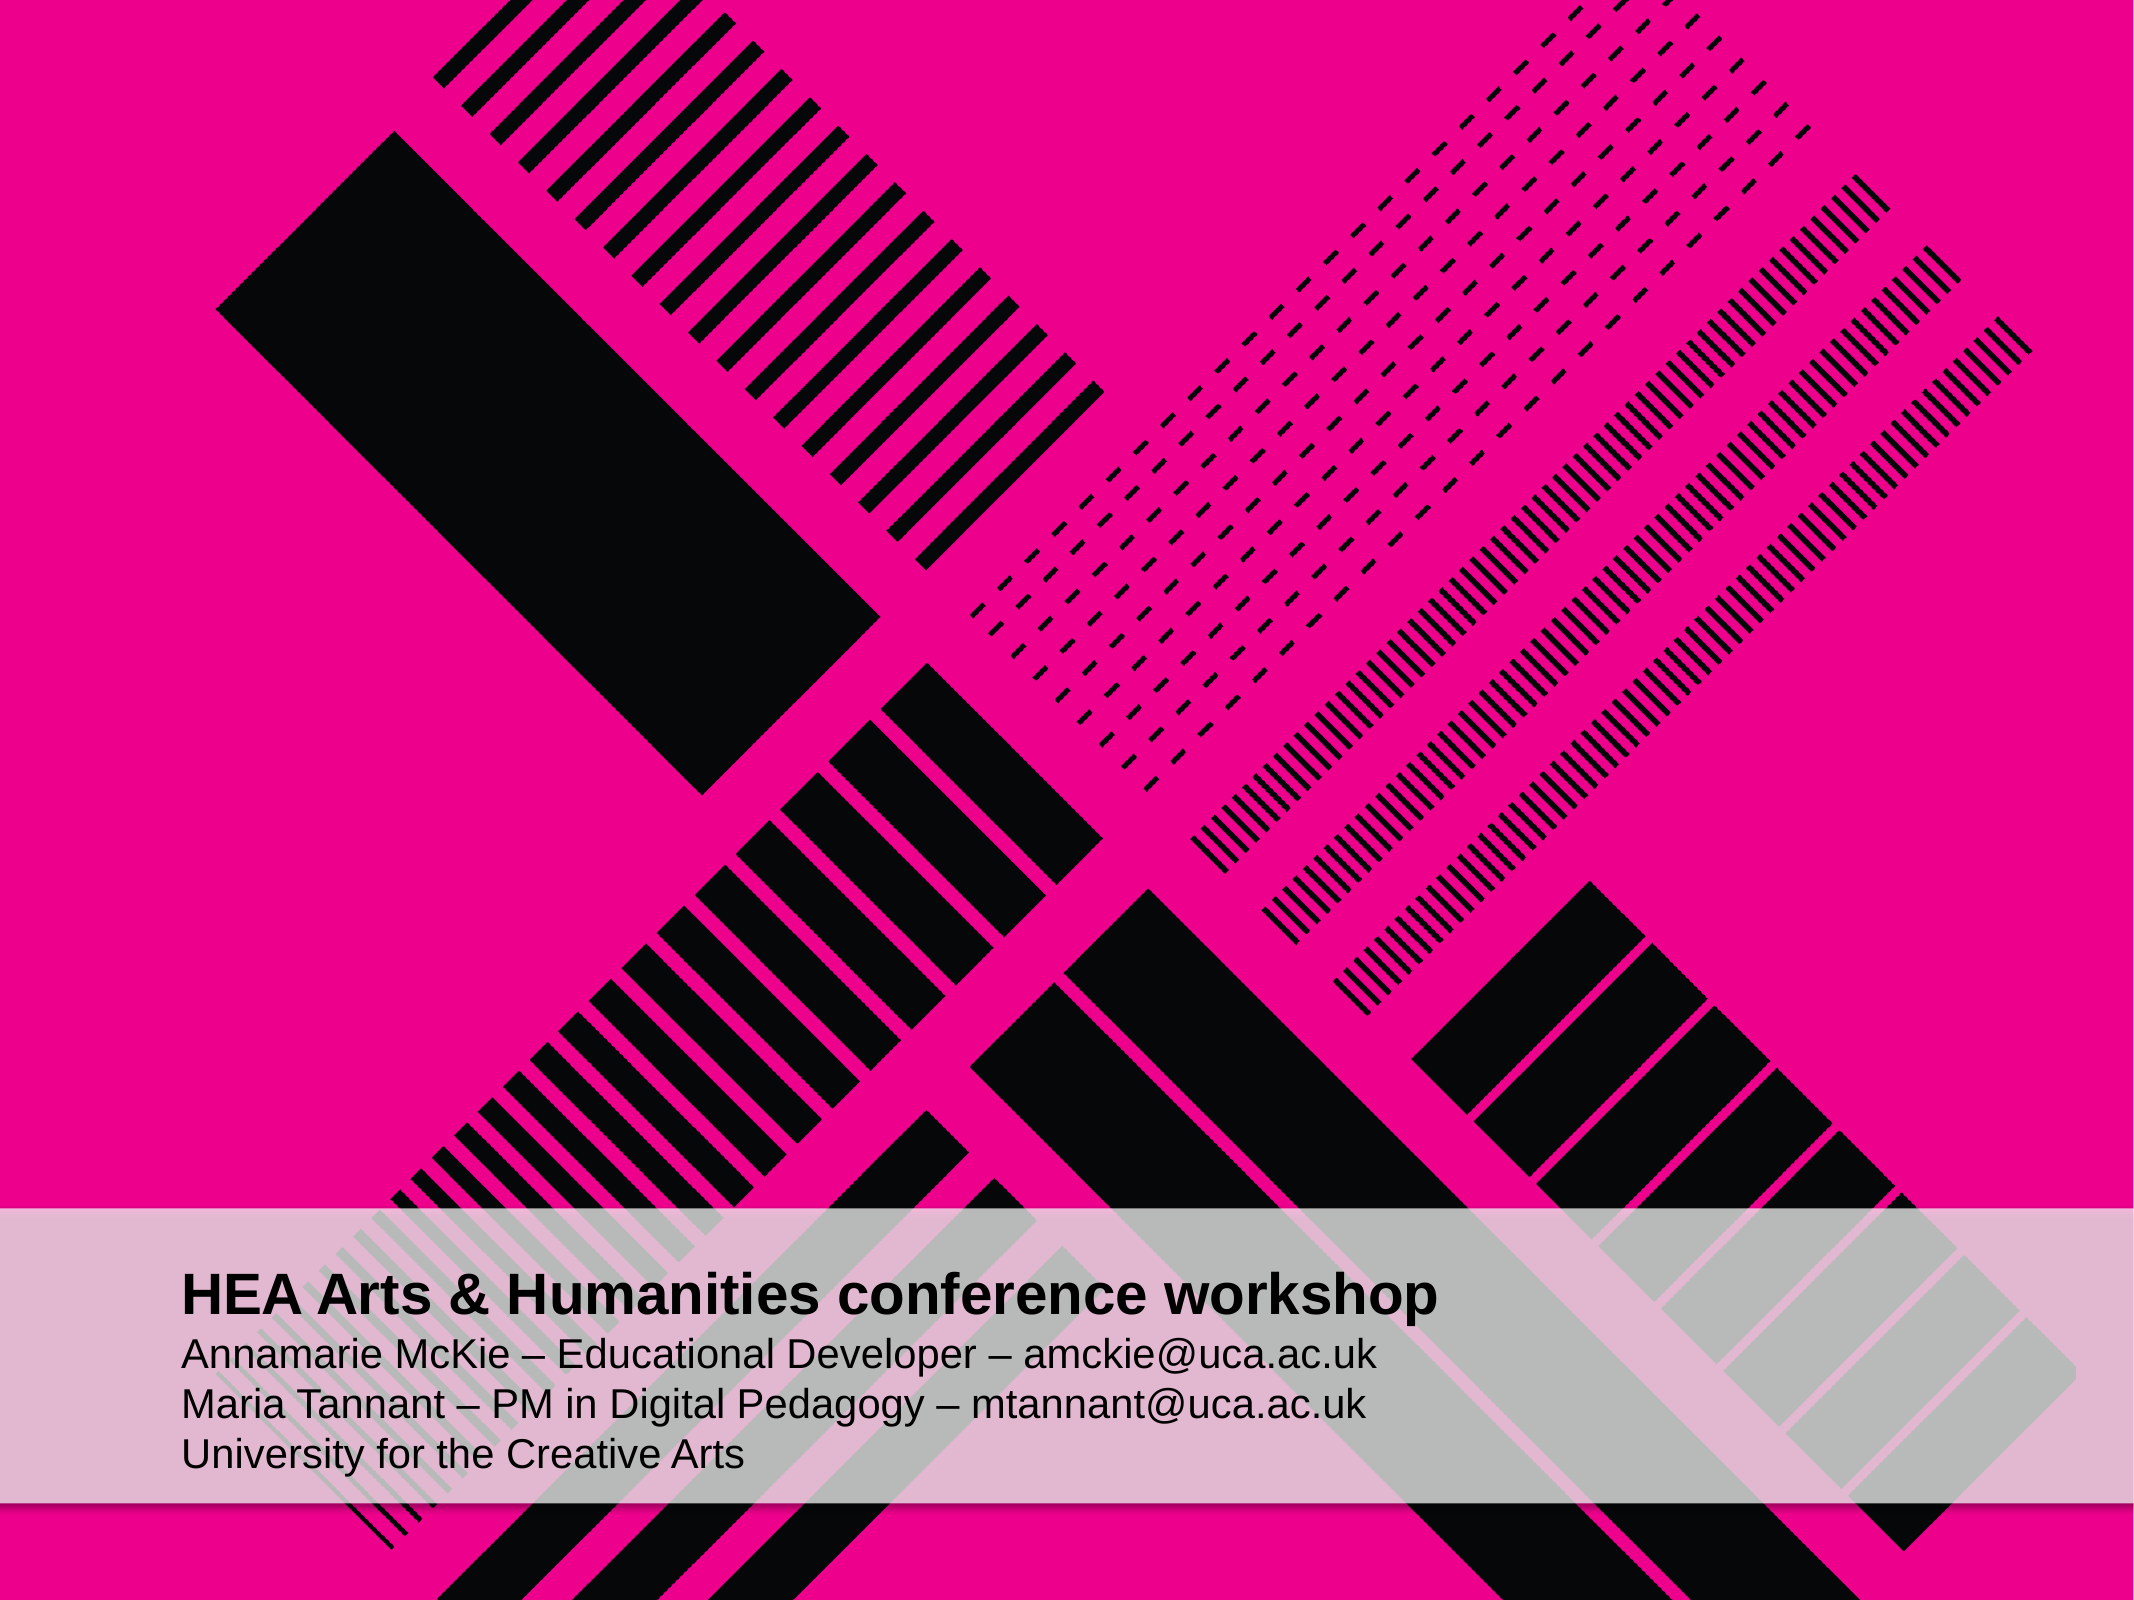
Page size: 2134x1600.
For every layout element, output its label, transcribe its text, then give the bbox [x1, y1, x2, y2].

picture [0, 1504, 2134, 1600]
text_box HEA Arts & Humanities conference workshop Annamarie McKie – Educational Developer – amckie@uca.ac.uk Maria Tannant – PM in Digital Pedagogy – mtannant@uca.ac.uk University for the Creative Arts [172, 1248, 1449, 1485]
picture [0, 0, 2134, 1208]
text_box [0, 1208, 2134, 1504]
